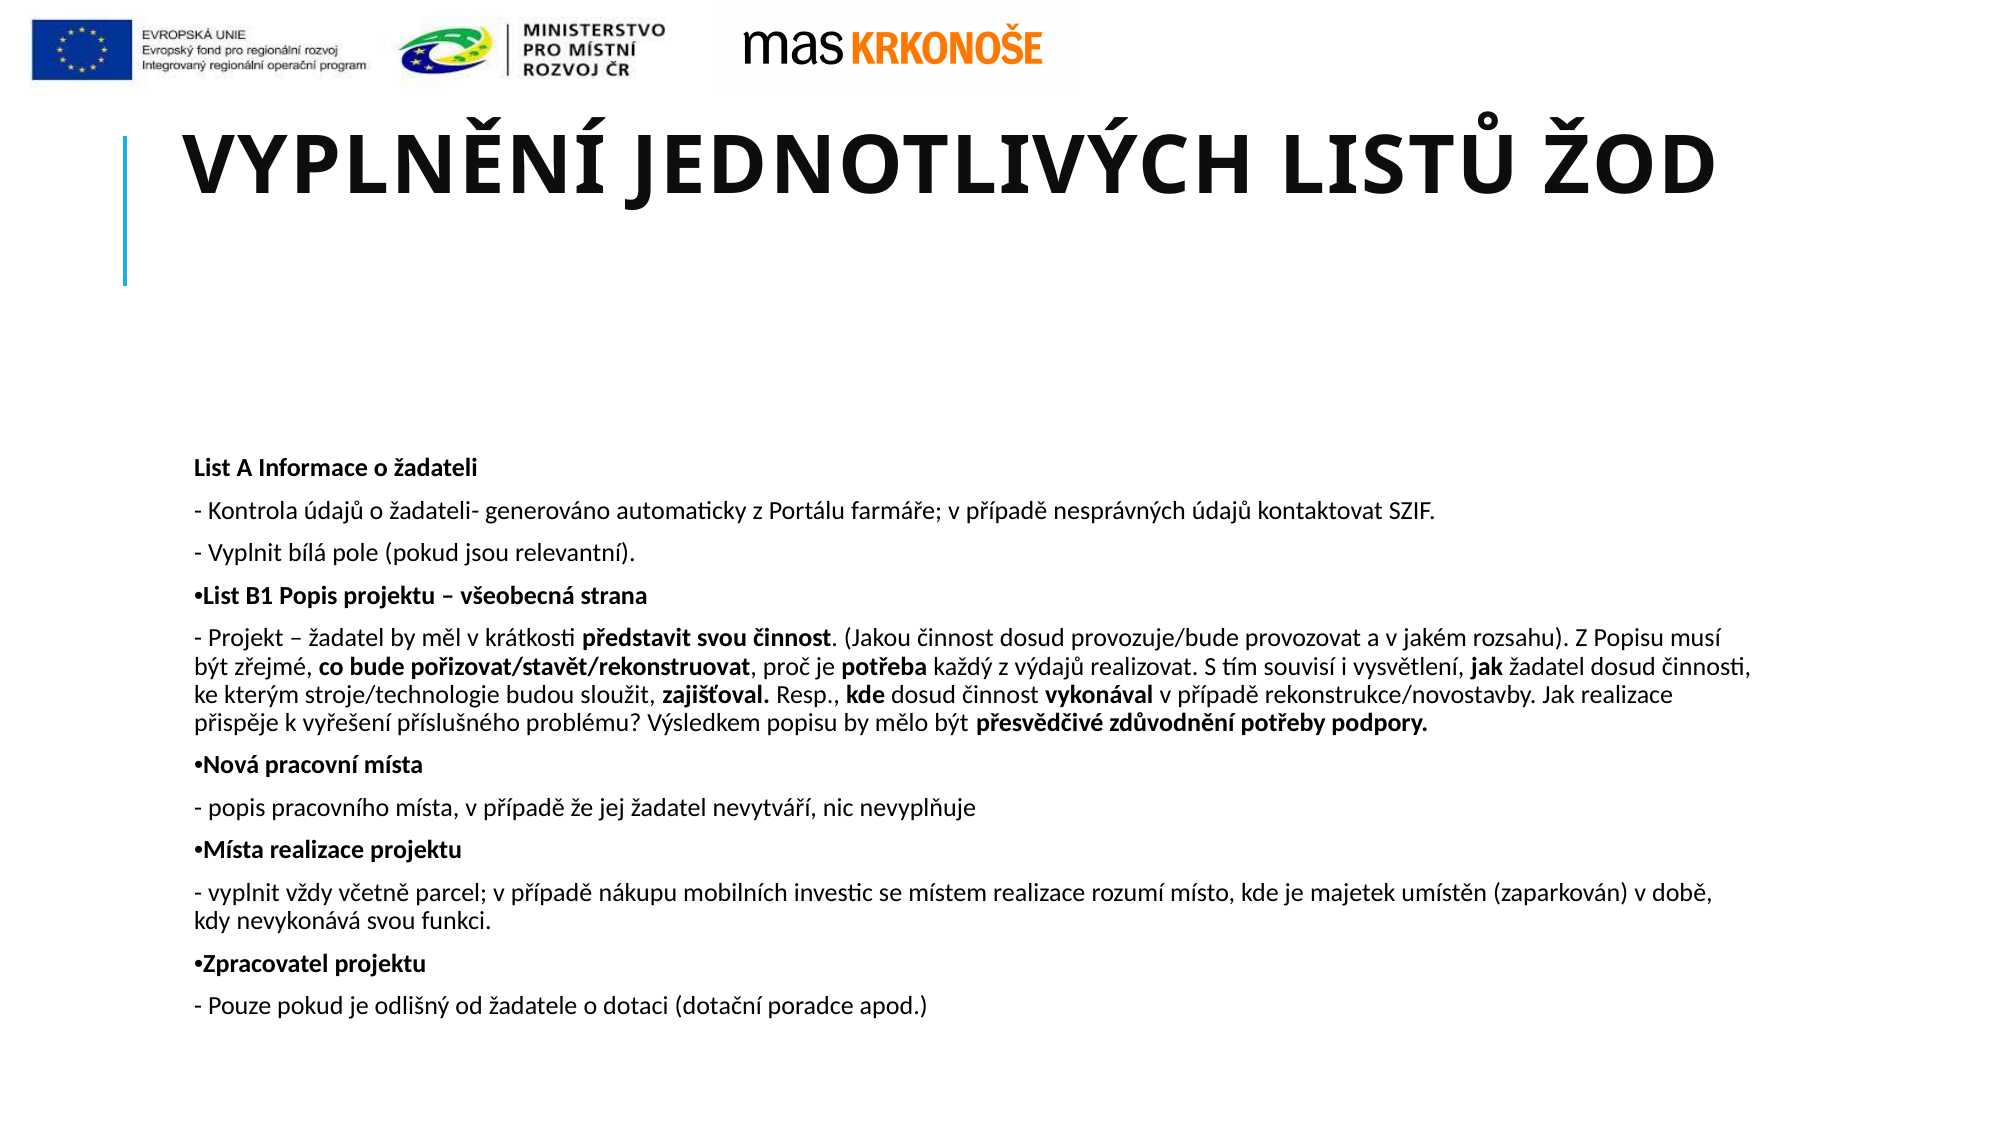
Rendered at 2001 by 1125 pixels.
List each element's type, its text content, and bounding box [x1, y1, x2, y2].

picture [712, 0, 1074, 96]
list List A Informace o žadateli - Kontrola údajů o žadateli- generováno automaticky z Portálu farmáře; v případě nesprávných údajů kontaktovat SZIF. - Vyplnit bílá pole (pokud jsou relevantní). •List B1 Popis projektu – všeobecná strana - Projekt – žadatel by měl v krátkosti představit svou činnost. (Jakou činnost dosud provozuje/bude provozovat a v jakém rozsahu). Z Popisu musí být zřejmé, co bude pořizovat/stavět/rekonstruovat, proč je potřeba každý z výdajů realizovat. S tím souvisí i vysvětlení, jak žadatel dosud činnosti, ke kterým stroje/technologie budou sloužit, zajišťoval. Resp., kde dosud činnost vykonával v případě rekonstrukce/novostavby. Jak realizace přispěje k vyřešení příslušného problému? Výsledkem popisu by mělo být přesvědčivé zdůvodnění potřeby podpory. •Nová pracovní místa - popis pracovního místa, v případě že jej žadatel nevytváří, nic nevyplňuje •Místa realizace projektu - vyplnit vždy včetně parcel; v případě nákupu mobilních investic se místem realizace rozumí místo, kde je majetek umístěn (zaparkován) v době, kdy nevykonává svou funkci. •Zpracovatel projektu - Pouze pokud je odlišný od žadatele o dotaci (dotační poradce apod.) [168, 375, 1763, 1035]
title Vyplnění jednotlivých listů ŽoD [168, 96, 1763, 342]
picture [10, 0, 687, 100]
